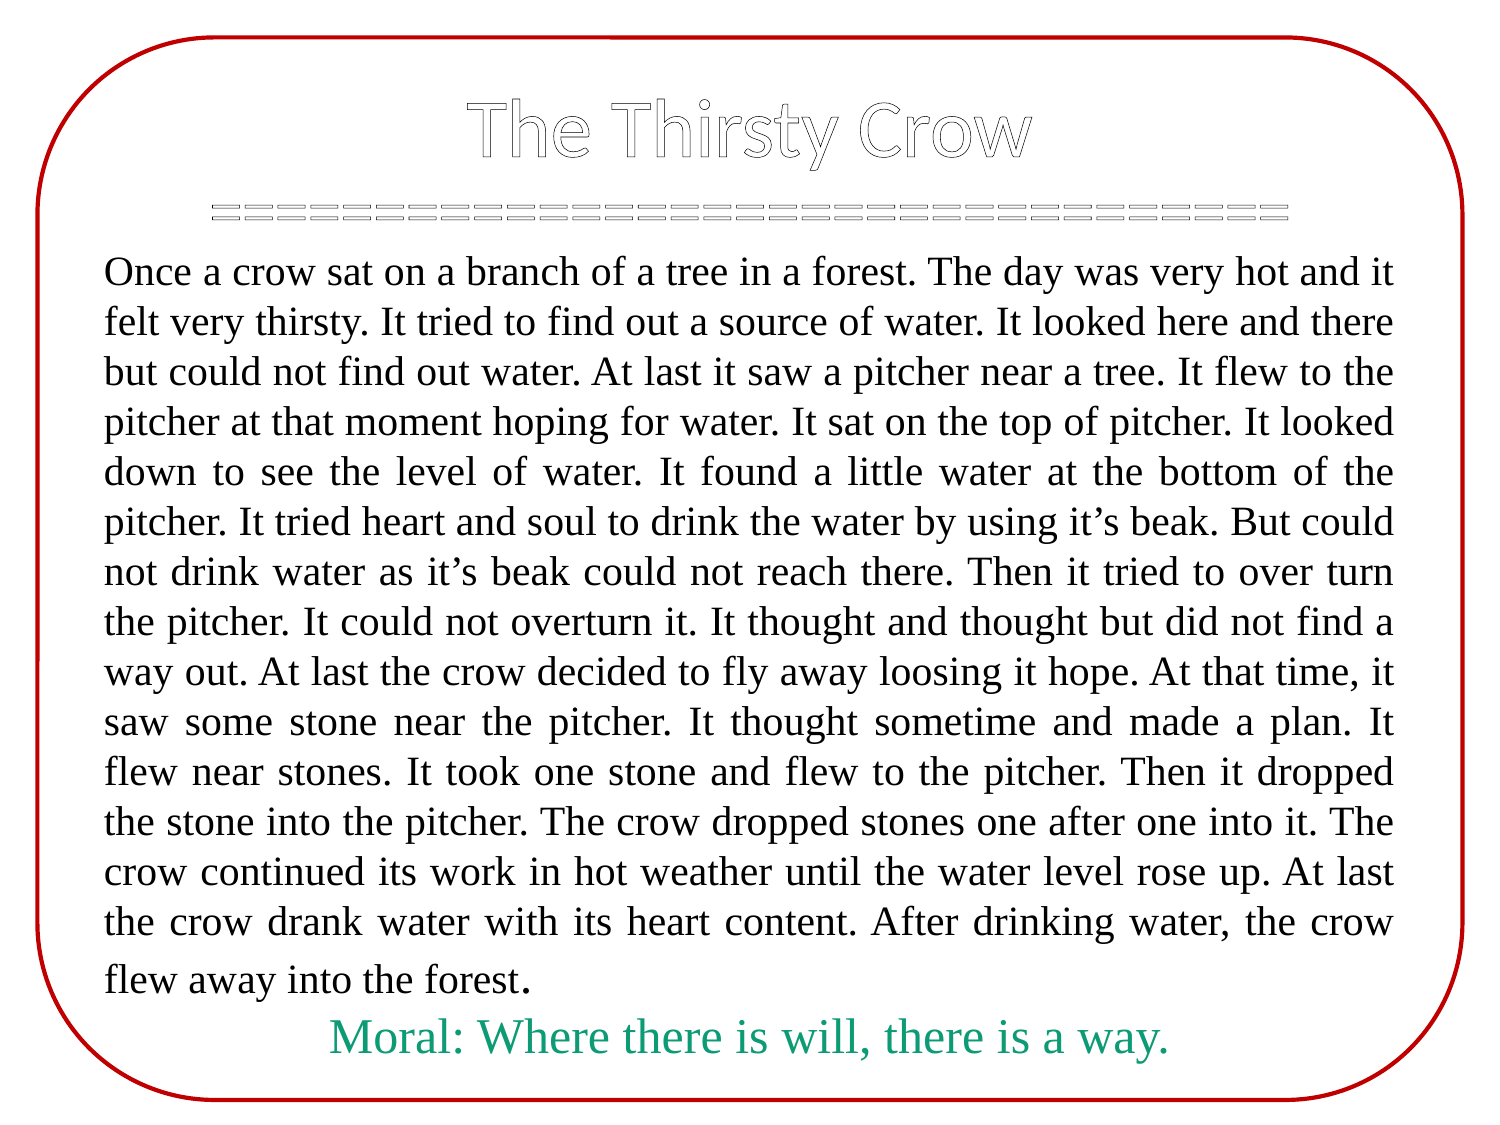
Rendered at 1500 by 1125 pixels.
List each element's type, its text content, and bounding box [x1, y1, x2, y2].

text_box The Thirsty Crow ================================= Once a crow sat on a branch of a tree in a forest. The day was very hot and it felt very thirsty. It tried to find out a source of water. It looked here and there but could not find out water. At last it saw a pitcher near a tree. It flew to the pitcher at that moment hoping for water. It sat on the top of pitcher. It looked down to see the level of water. It found a little water at the bottom of the pitcher. It tried heart and soul to drink the water by using it’s beak. But could not drink water as it’s beak could not reach there. Then it tried to over turn the pitcher. It could not overturn it. It thought and thought but did not find a way out. At last the crow decided to fly away loosing it hope. At that time, it saw some stone near the pitcher. It thought sometime and made a plan. It flew near stones. It took one stone and flew to the pitcher. Then it dropped the stone into the pitcher. The crow dropped stones one after one into it. The crow continued its work in hot weather until the water level rose up. At last the crow drank water with its heart content. After drinking water, the crow flew away into the forest. Moral: Where there is will, there is a way. [35, 35, 1465, 1103]
